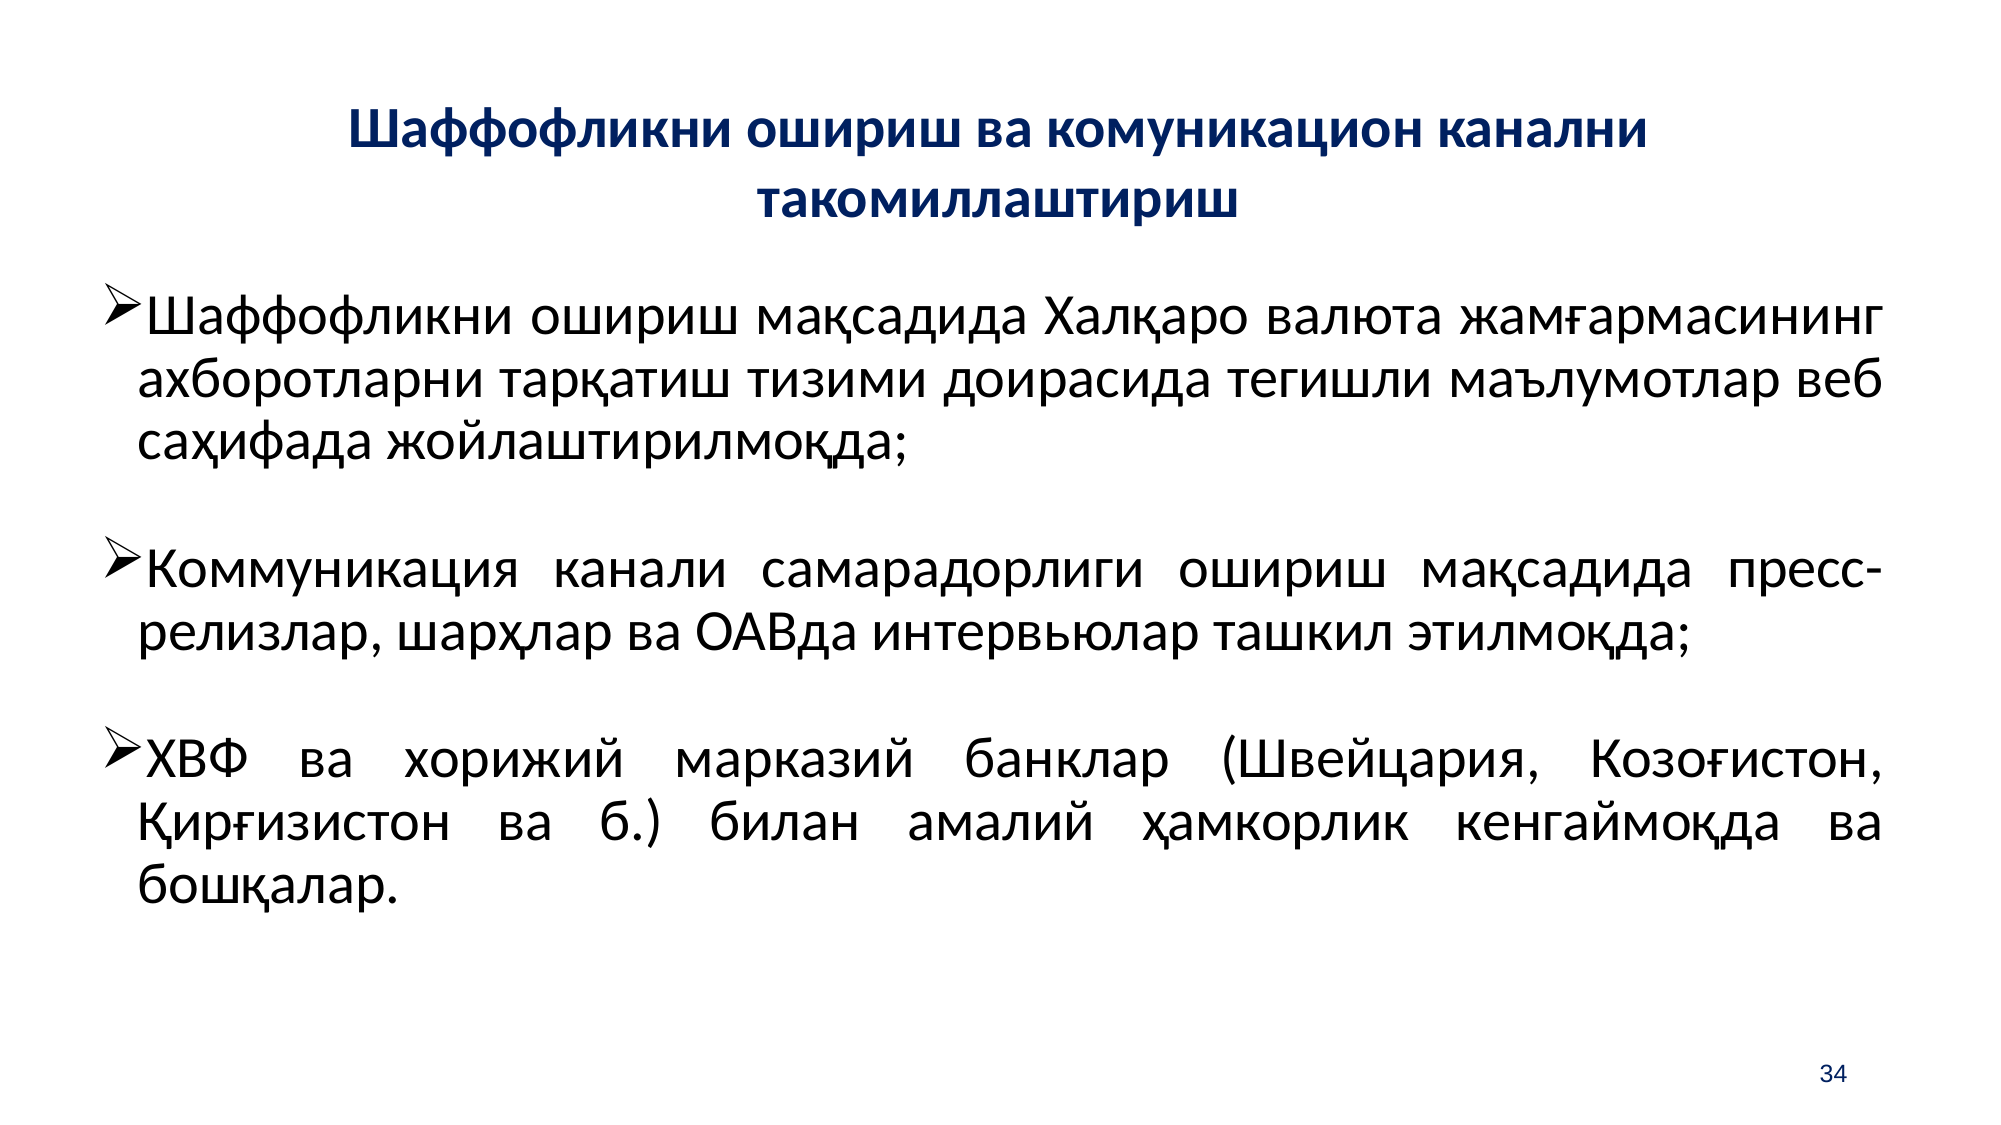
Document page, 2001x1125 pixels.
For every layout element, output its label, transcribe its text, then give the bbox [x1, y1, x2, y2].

list Шаффофликни ошириш мақсадида Халқаро валюта жамғармасининг ахборотларни тарқатиш тизими доирасида тегишли маълумотлар веб саҳифада жойлаштирилмоқда; Коммуникация канали самарадорлиги ошириш мақсадида пресс-релизлар, шарҳлар ва ОАВда интервьюлар ташкил этилмоқда; ХВФ ва хорижий марказий банклар (Швейцария, Козоғистон, Қирғизистон ва б.) билан амалий ҳамкорлик кенгаймоқда ва бошқалар. [84, 276, 1900, 1083]
slide_number 34 [1412, 1042, 1863, 1103]
title Шаффофликни ошириш ва комуникацион канални такомиллаштириш [97, 76, 1901, 243]
